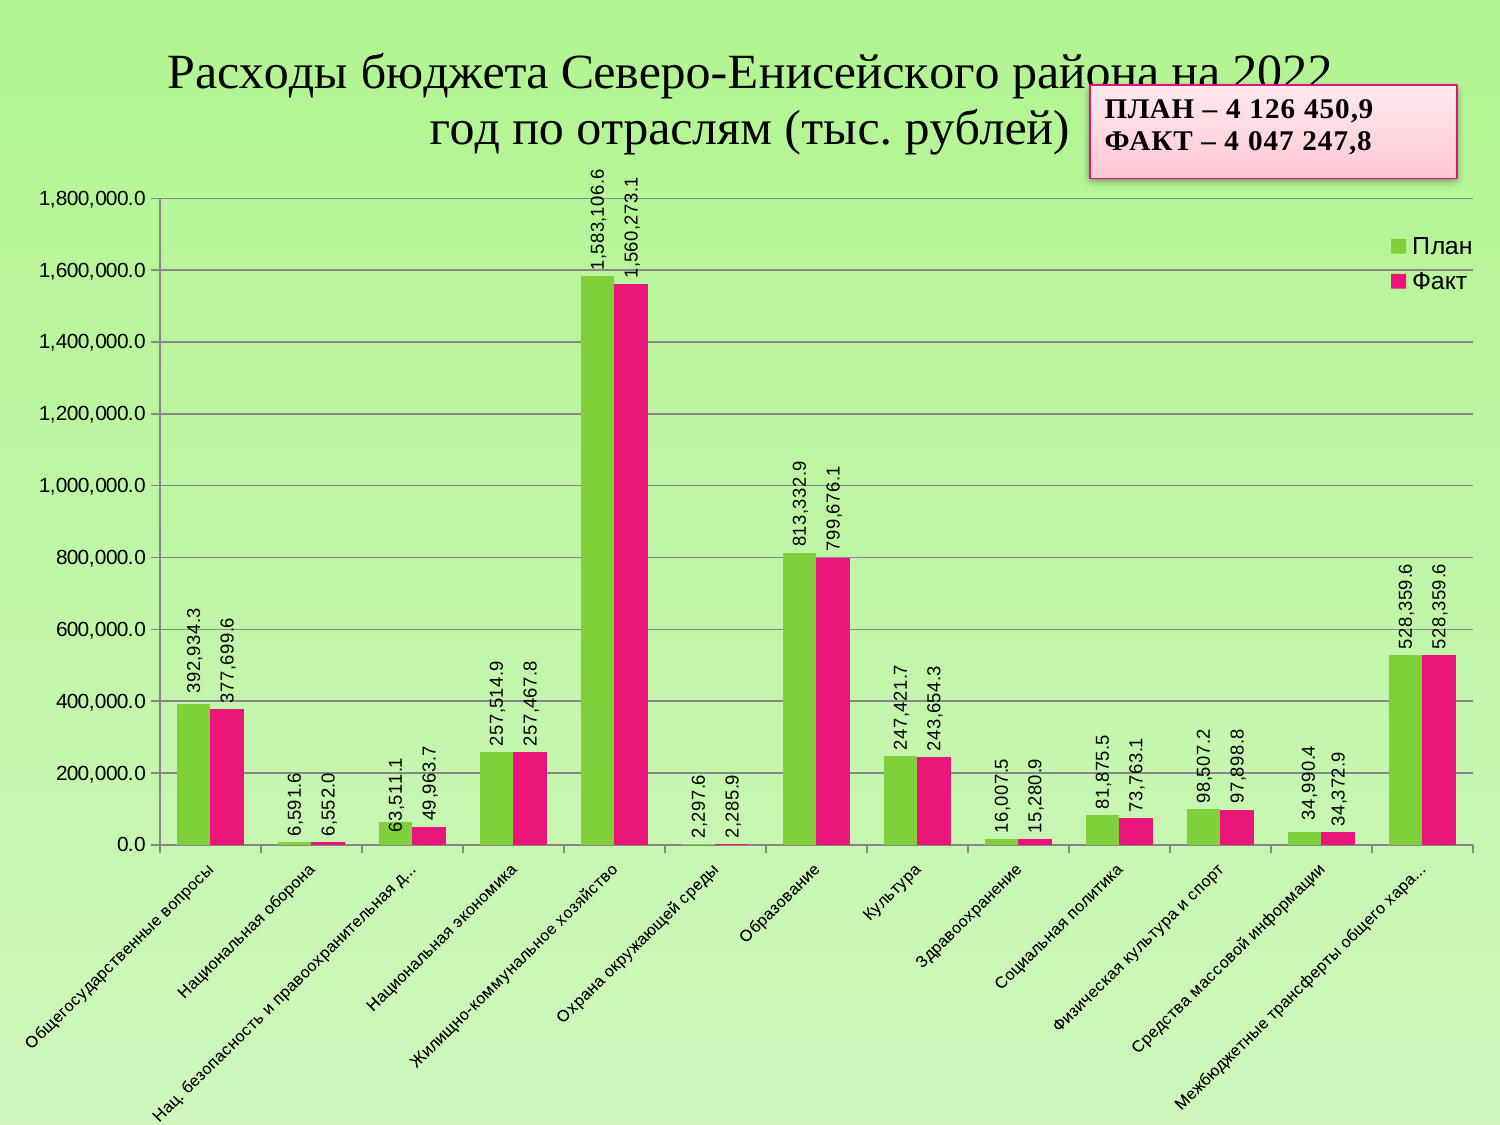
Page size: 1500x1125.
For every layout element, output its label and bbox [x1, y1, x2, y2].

chart [0, 0, 1500, 1125]
